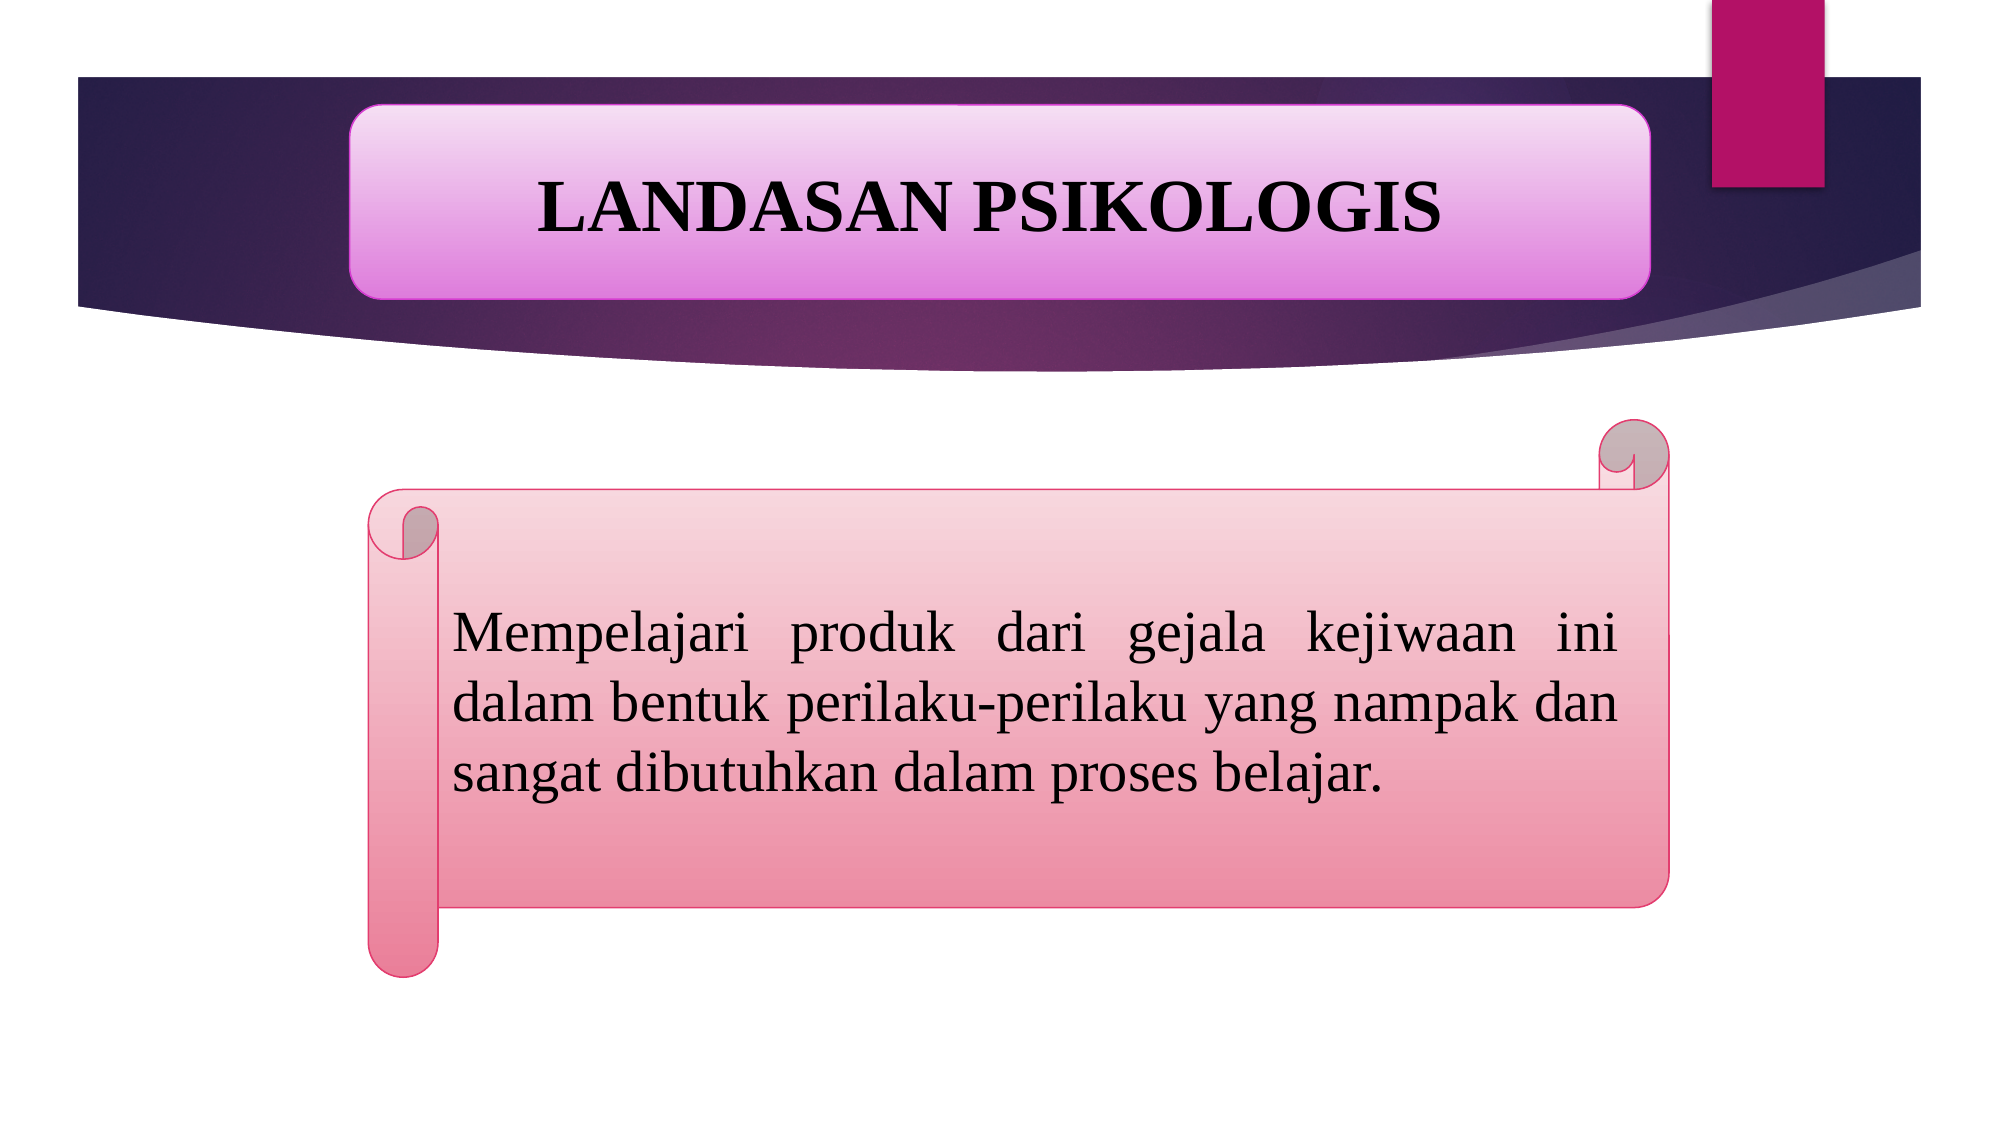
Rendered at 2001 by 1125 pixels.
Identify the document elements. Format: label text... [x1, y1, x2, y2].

text_box LANDASAN PSIKOLOGIS [348, 103, 1652, 300]
text_box Mempelajari produk dari gejala kejiwaan ini dalam bentuk perilaku-perilaku yang nampak dan sangat dibutuhkan dalam proses belajar. [367, 418, 1670, 979]
